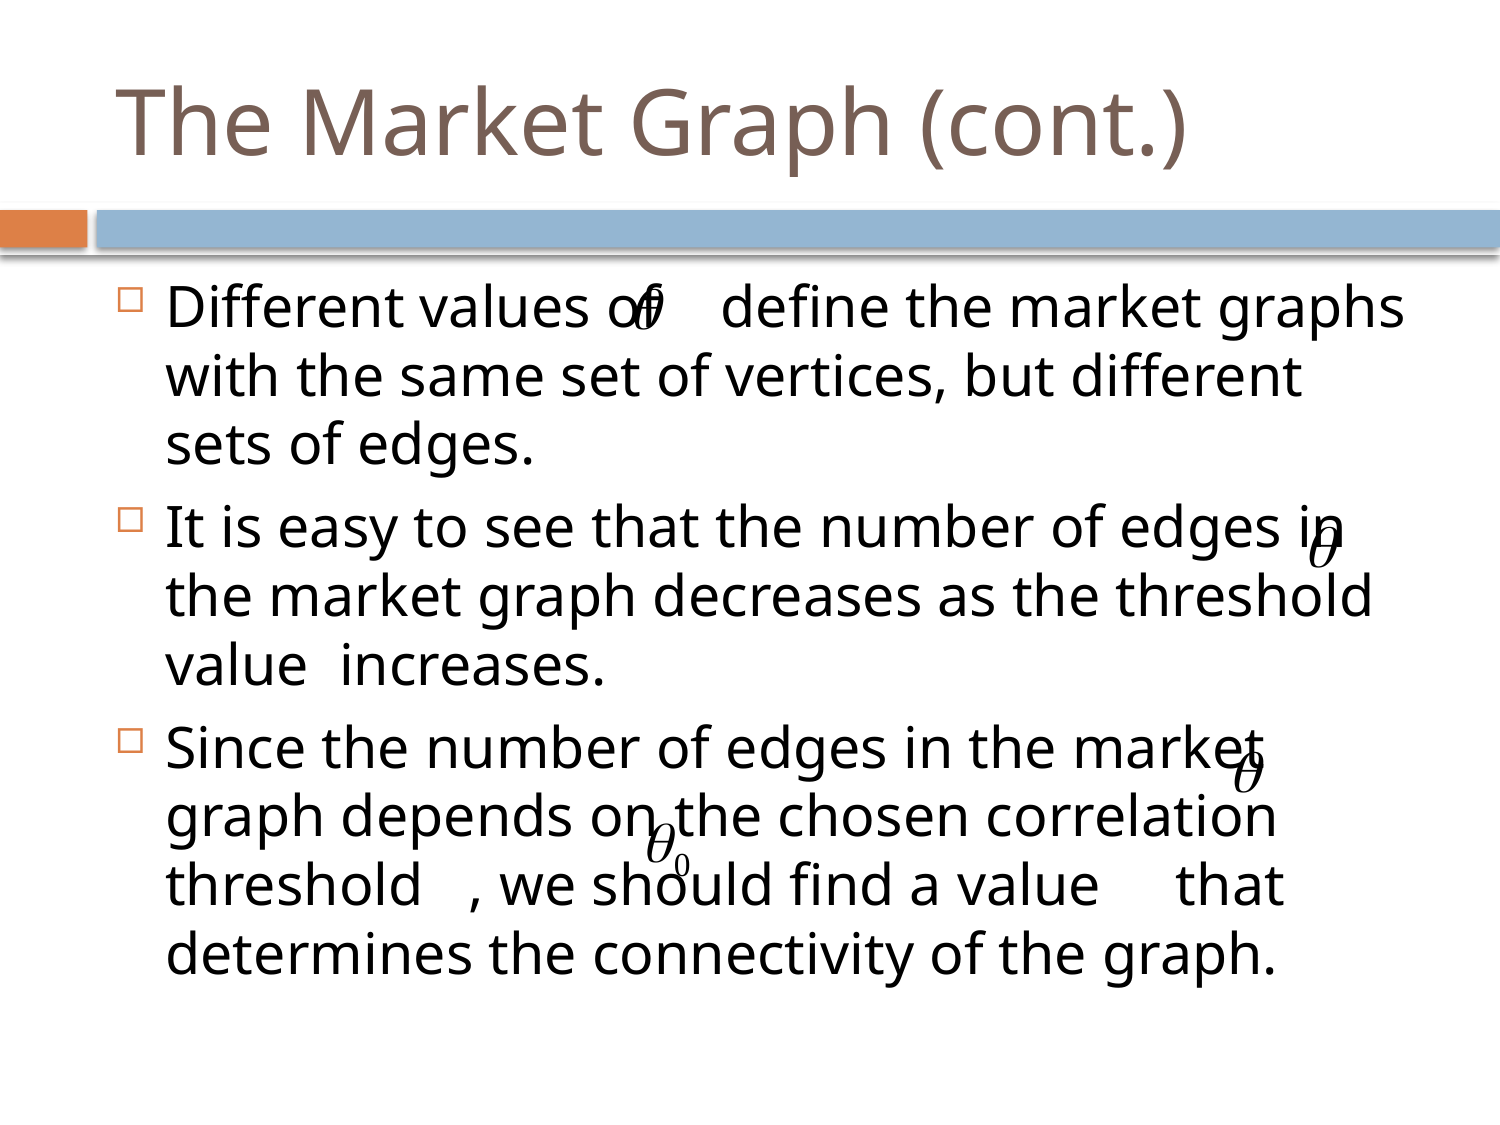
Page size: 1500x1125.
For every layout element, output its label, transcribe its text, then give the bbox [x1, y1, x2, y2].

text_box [1299, 512, 1351, 583]
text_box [637, 804, 701, 892]
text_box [1224, 737, 1276, 808]
list Different values of define the market graphs with the same set of vertices, but different sets of edges. It is easy to see that the number of edges in the market graph decreases as the threshold value increases. Since the number of edges in the market graph depends on the chosen correlation threshold , we should find a value that determines the connectivity of the graph. [100, 262, 1438, 1000]
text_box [624, 274, 676, 346]
title The Market Graph (cont.) [100, 37, 1438, 200]
